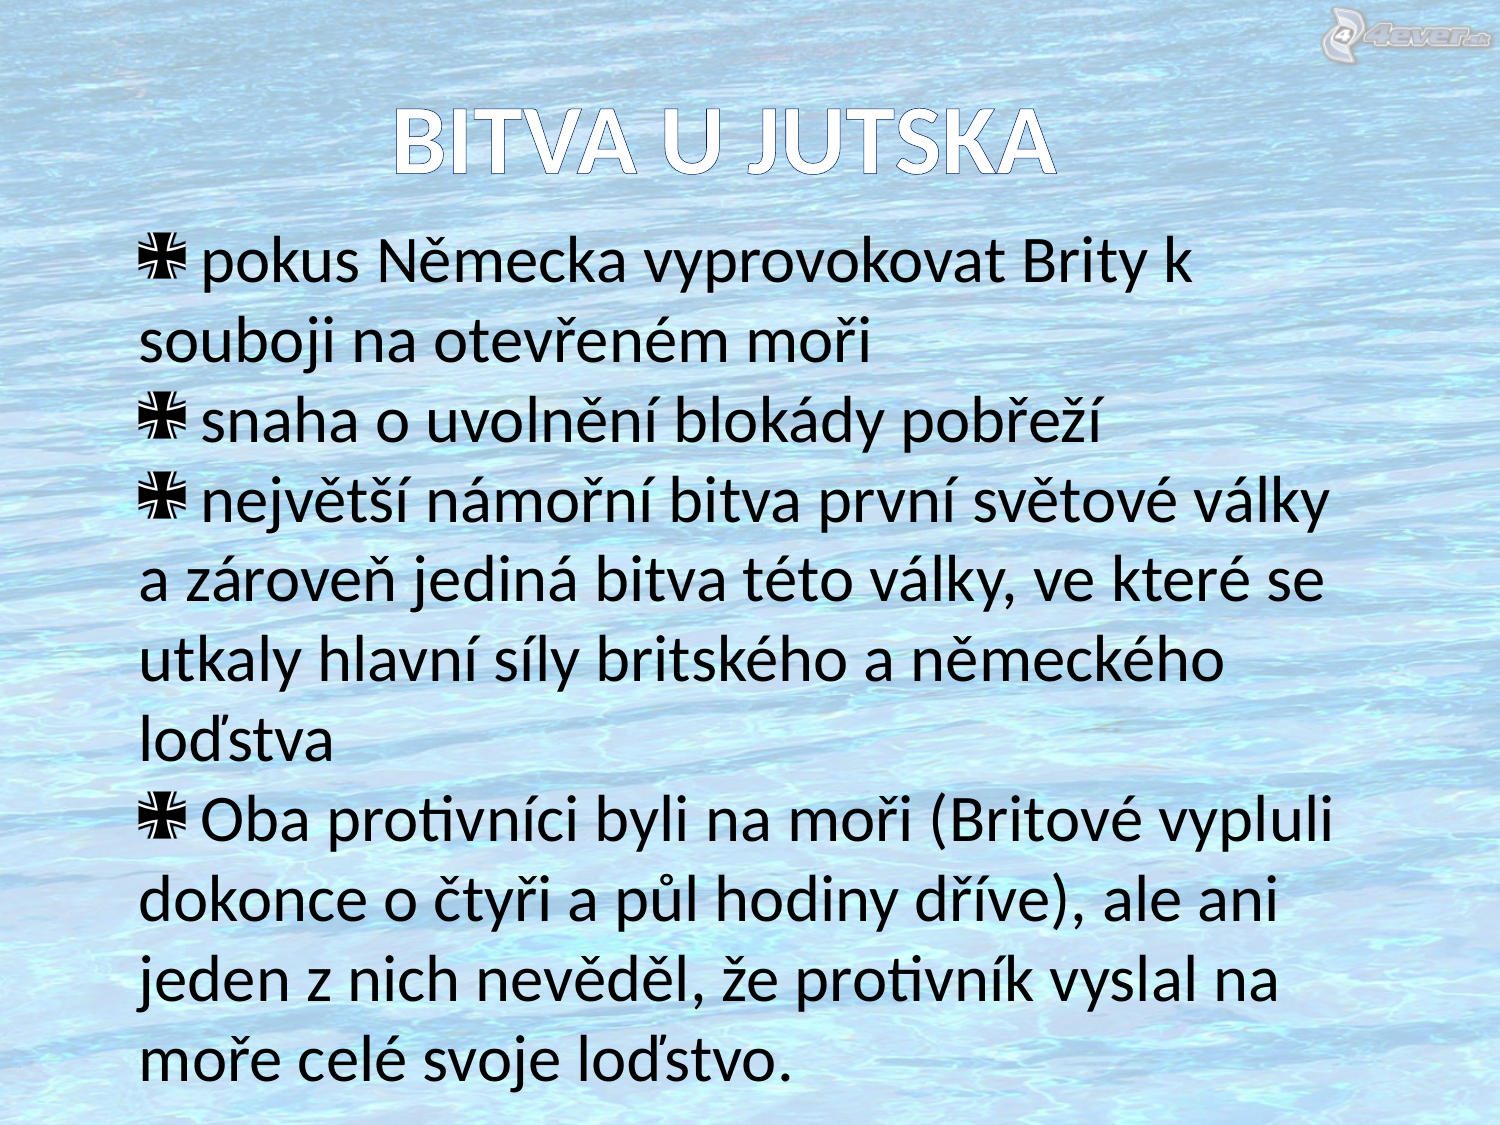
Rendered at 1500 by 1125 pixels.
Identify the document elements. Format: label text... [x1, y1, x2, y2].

picture [138, 471, 186, 519]
picture [138, 391, 186, 439]
picture [138, 232, 186, 279]
text_box pokus Německa vyprovokovat Brity k souboji na otevřeném moři snaha o uvolnění blokády pobřeží největší námořní bitva první světové války a zároveň jediná bitva této války, ve které se utkaly hlavní síly britského a německého loďstva Oba protivníci byli na moři (Britové vypluli dokonce o čtyři a půl hodiny dříve), ale ani jeden z nich nevěděl, že protivník vyslal na moře celé svoje loďstvo. [123, 208, 1365, 1125]
picture [138, 791, 186, 839]
text_box BITVA U JUTSKA [265, 66, 1205, 202]
